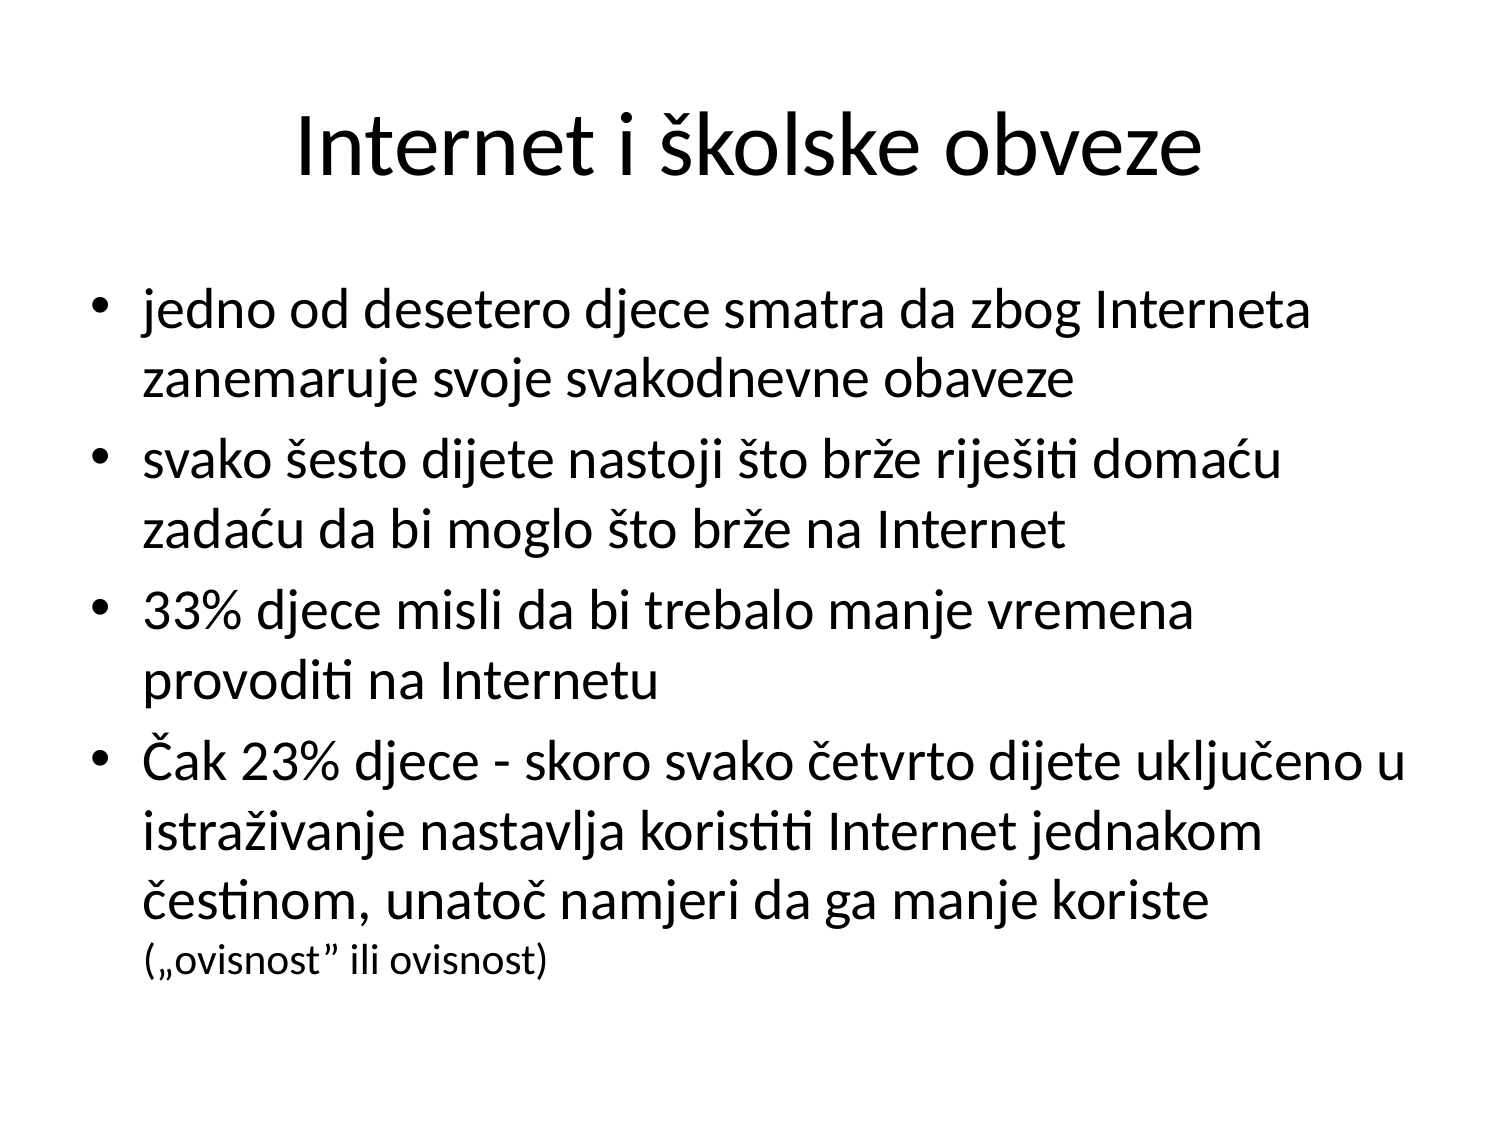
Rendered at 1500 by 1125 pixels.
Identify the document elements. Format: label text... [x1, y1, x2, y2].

list jedno od desetero djece smatra da zbog Interneta zanemaruje svoje svakodnevne obaveze svako šesto dijete nastoji što brže riješiti domaću zadaću da bi moglo što brže na Internet 33% djece misli da bi trebalo manje vremena provoditi na Internetu Čak 23% djece - skoro svako četvrto dijete uključeno u istraživanje nastavlja koristiti Internet jednakom čestinom, unatoč namjeri da ga manje koriste („ovisnost” ili ovisnost) [75, 262, 1425, 1005]
title Internet i školske obveze [75, 45, 1425, 233]
